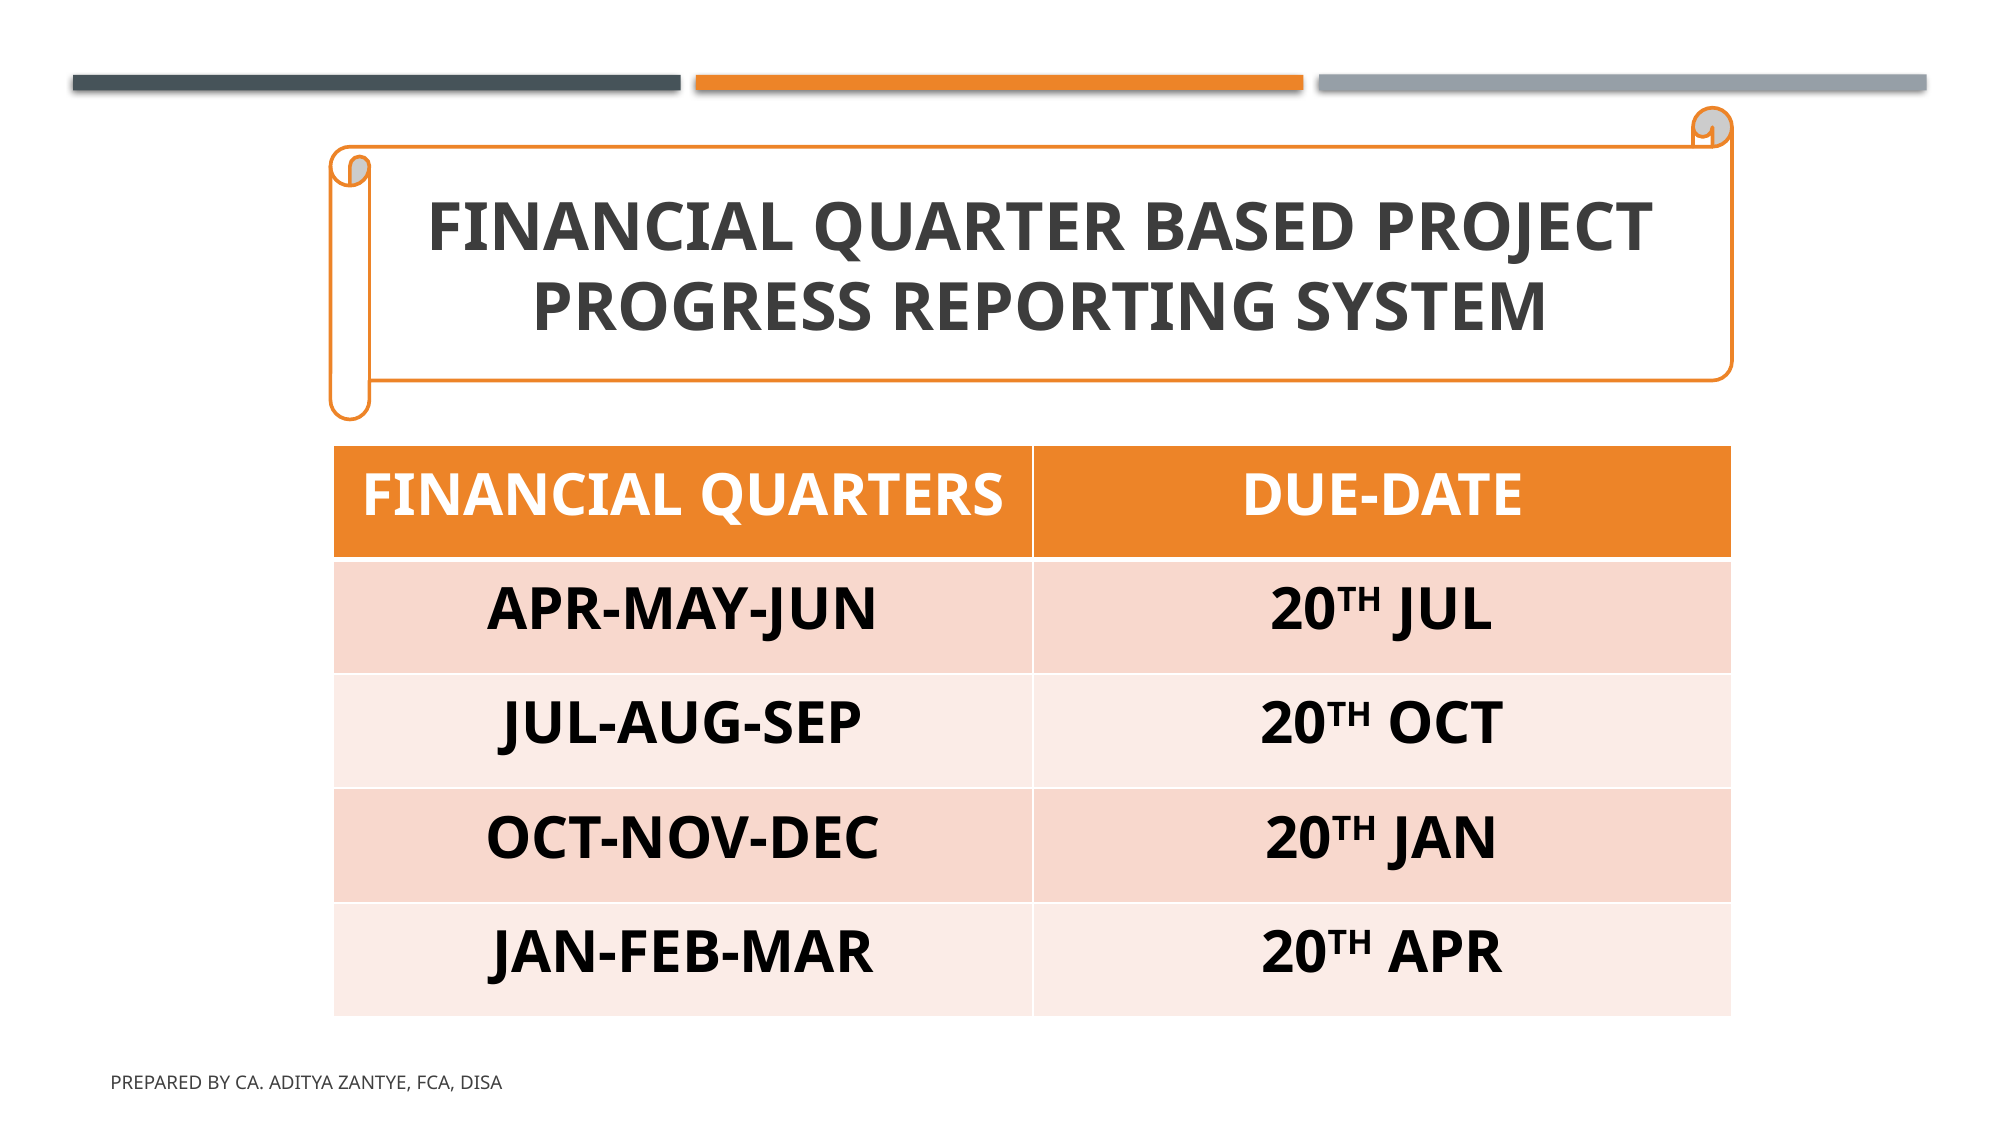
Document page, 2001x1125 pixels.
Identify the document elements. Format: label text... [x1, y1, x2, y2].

table_cell 20TH APR [1034, 904, 1731, 1016]
table_cell JUL-AUG-SEP [334, 675, 1032, 787]
table_cell 20TH OCT [1034, 675, 1731, 787]
table_cell APR-MAY-JUN [334, 562, 1032, 673]
table_cell 20TH JAN [1034, 789, 1731, 902]
table_cell JAN-FEB-MAR [334, 904, 1032, 1016]
footer Prepared by CA. Aditya Zantye, FCA, DISA [95, 1053, 1230, 1114]
table_header FINANCIAL QUARTERS [334, 446, 1032, 557]
table_cell OCT-NOV-DEC [334, 789, 1032, 902]
text_box FINANCIAL QUARTER BASED PROJECT PROGRESS REPORTING SYSTEM [328, 105, 1734, 422]
table_cell 20TH JUL [1034, 562, 1731, 673]
table_header DUE-DATE [1034, 446, 1731, 557]
